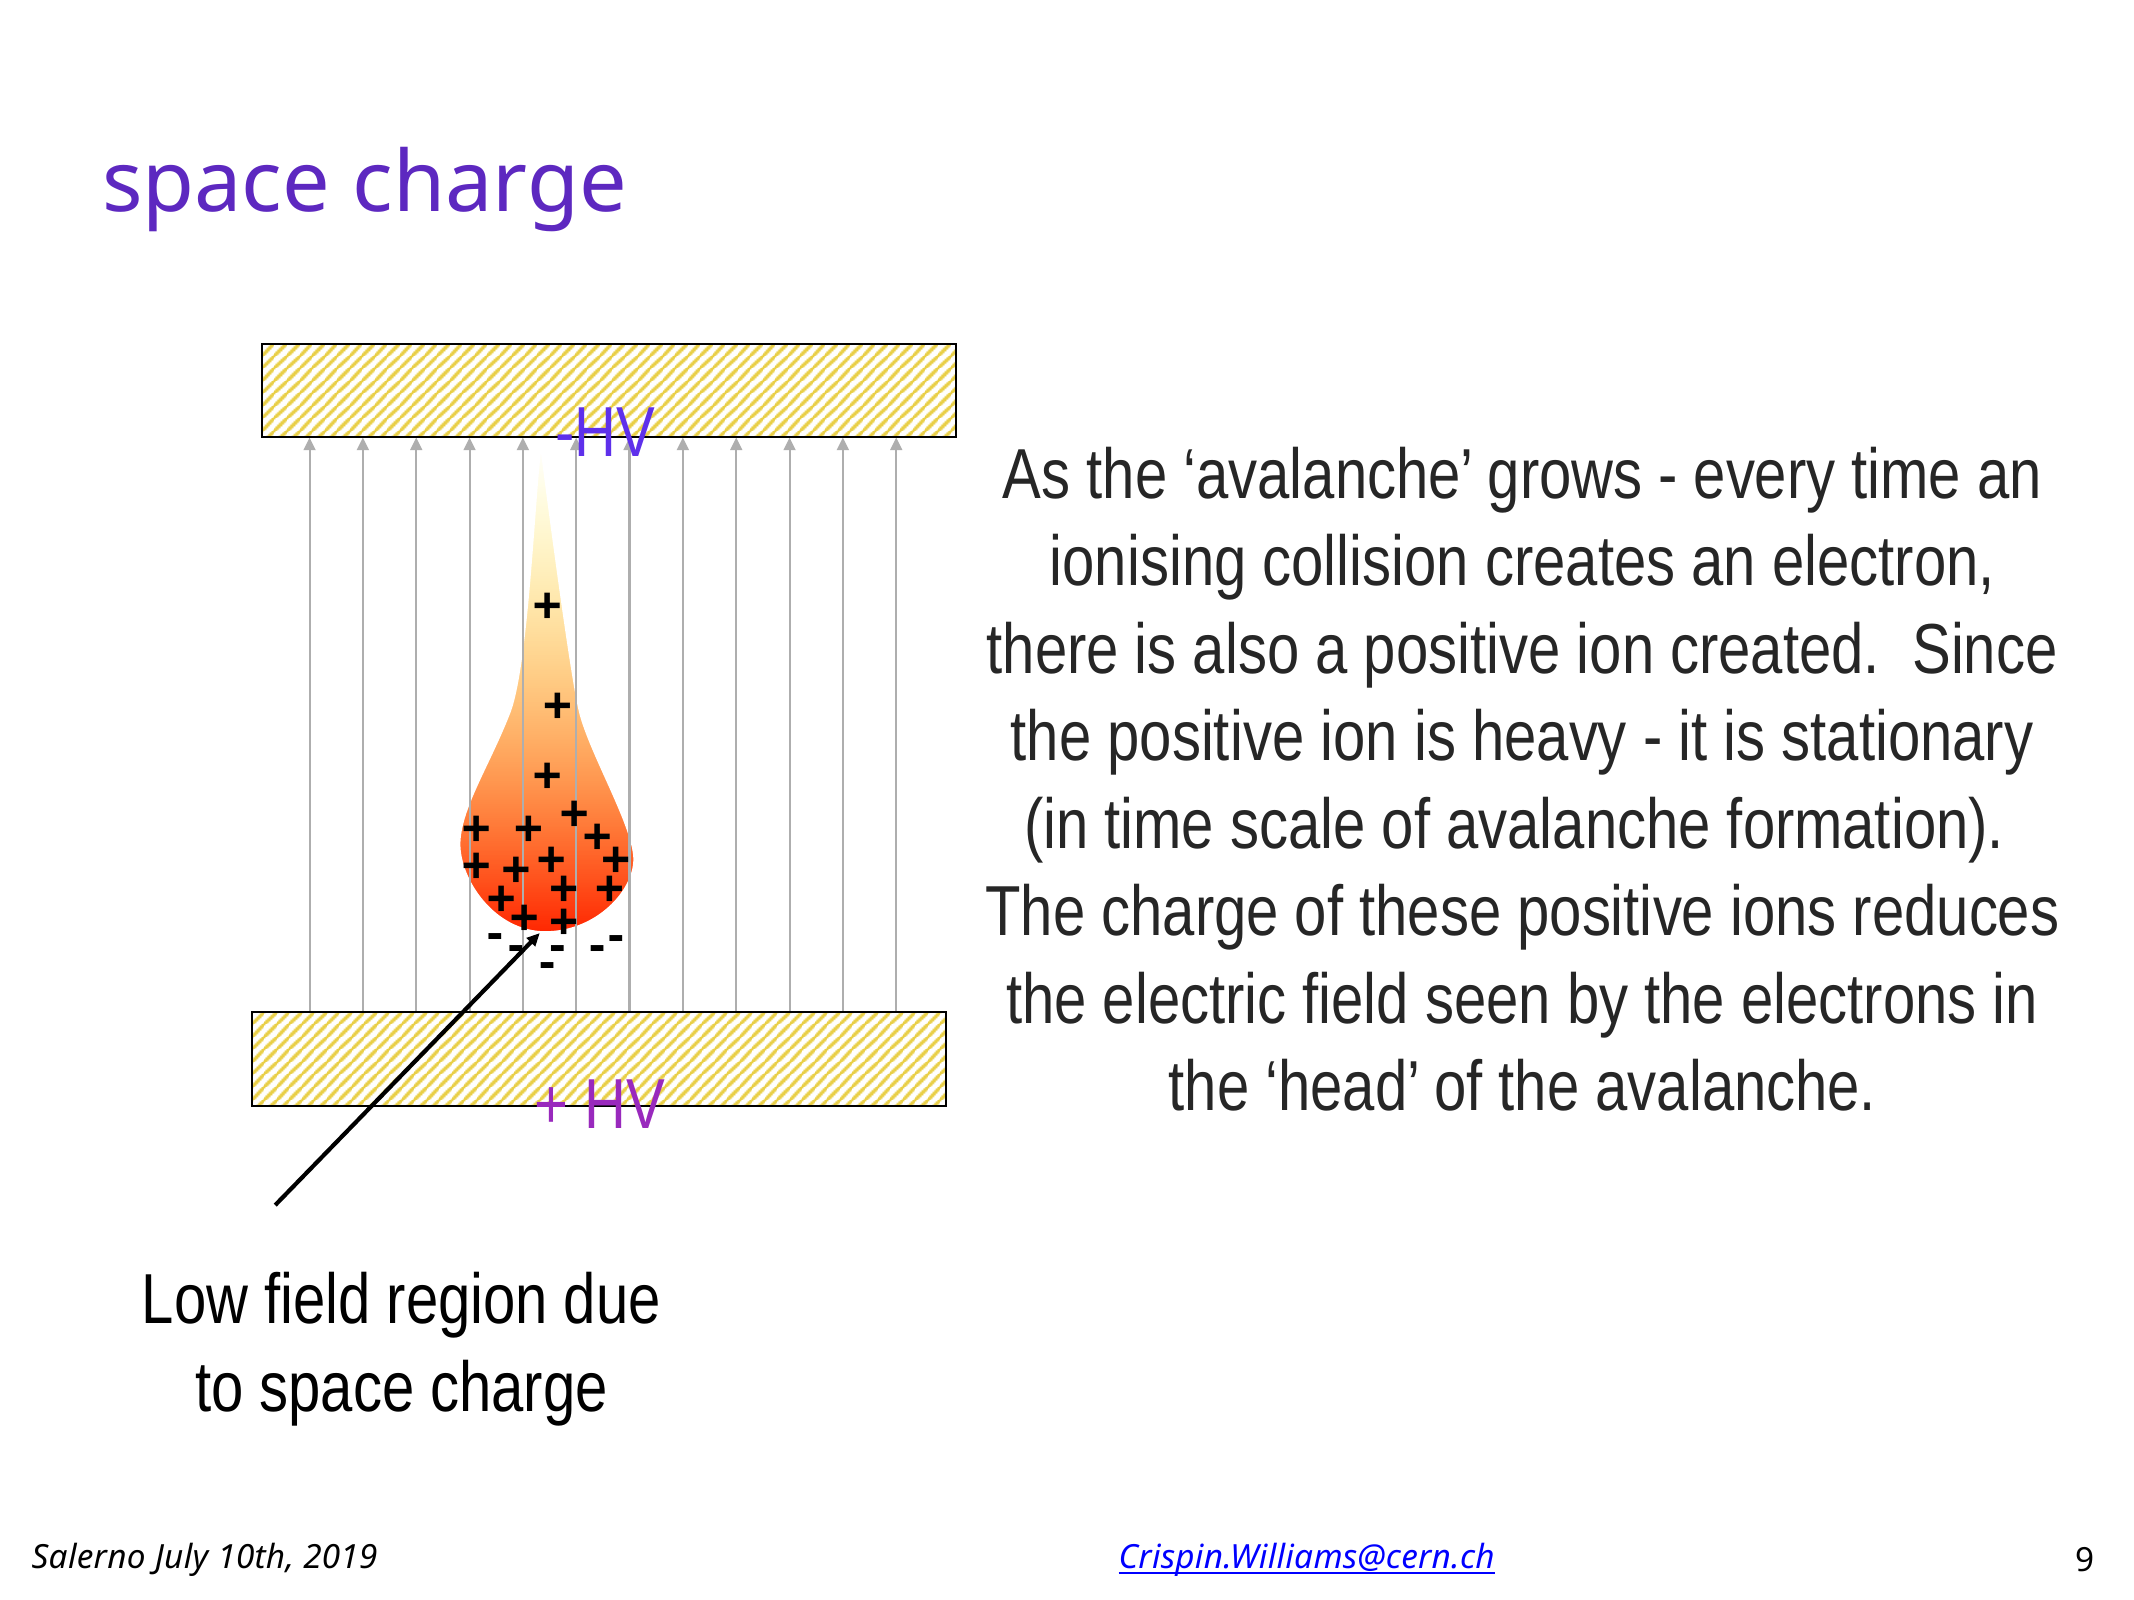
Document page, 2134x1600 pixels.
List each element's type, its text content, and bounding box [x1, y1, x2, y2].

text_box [309, 437, 897, 1014]
text_box As the ‘avalanche’ grows - every time an ionising collision creates an electron, there is also a positive ion created. Since the positive ion is heavy - it is stationary (in time scale of avalanche formation). The charge of these positive ions reduces the electric field seen by the electrons in the ‘head’ of the avalanche. [967, 416, 2072, 1134]
text_box [372, 1012, 946, 1107]
text_box Low field region due to space charge [97, 1242, 700, 1434]
text_box [262, 343, 957, 438]
title space charge [93, 118, 2041, 238]
slide_number 9 [2066, 1529, 2102, 1587]
text_box [252, 1012, 459, 1107]
text_box -HV [540, 374, 664, 437]
text_box + HV [519, 1047, 674, 1152]
